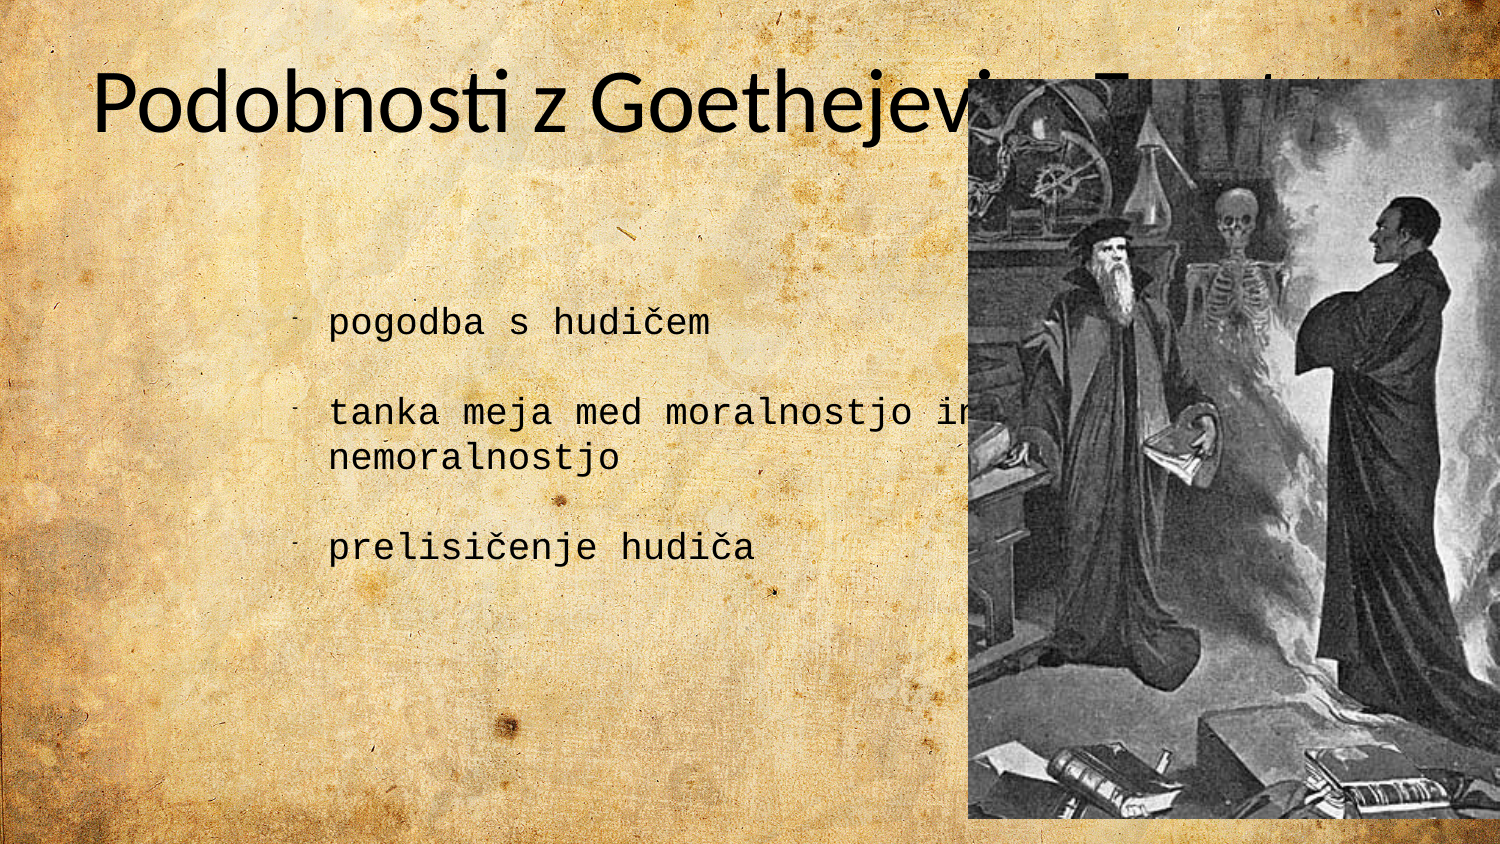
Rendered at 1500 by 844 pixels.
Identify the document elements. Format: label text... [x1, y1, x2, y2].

title Podobnosti z Goethejevim Faustom [75, 33, 1425, 175]
picture [0, 0, 1500, 844]
text_box pogodba s hudičem tanka meja med moralnostjo in nemoralnostjo prelisičenje hudiča [277, 244, 963, 620]
